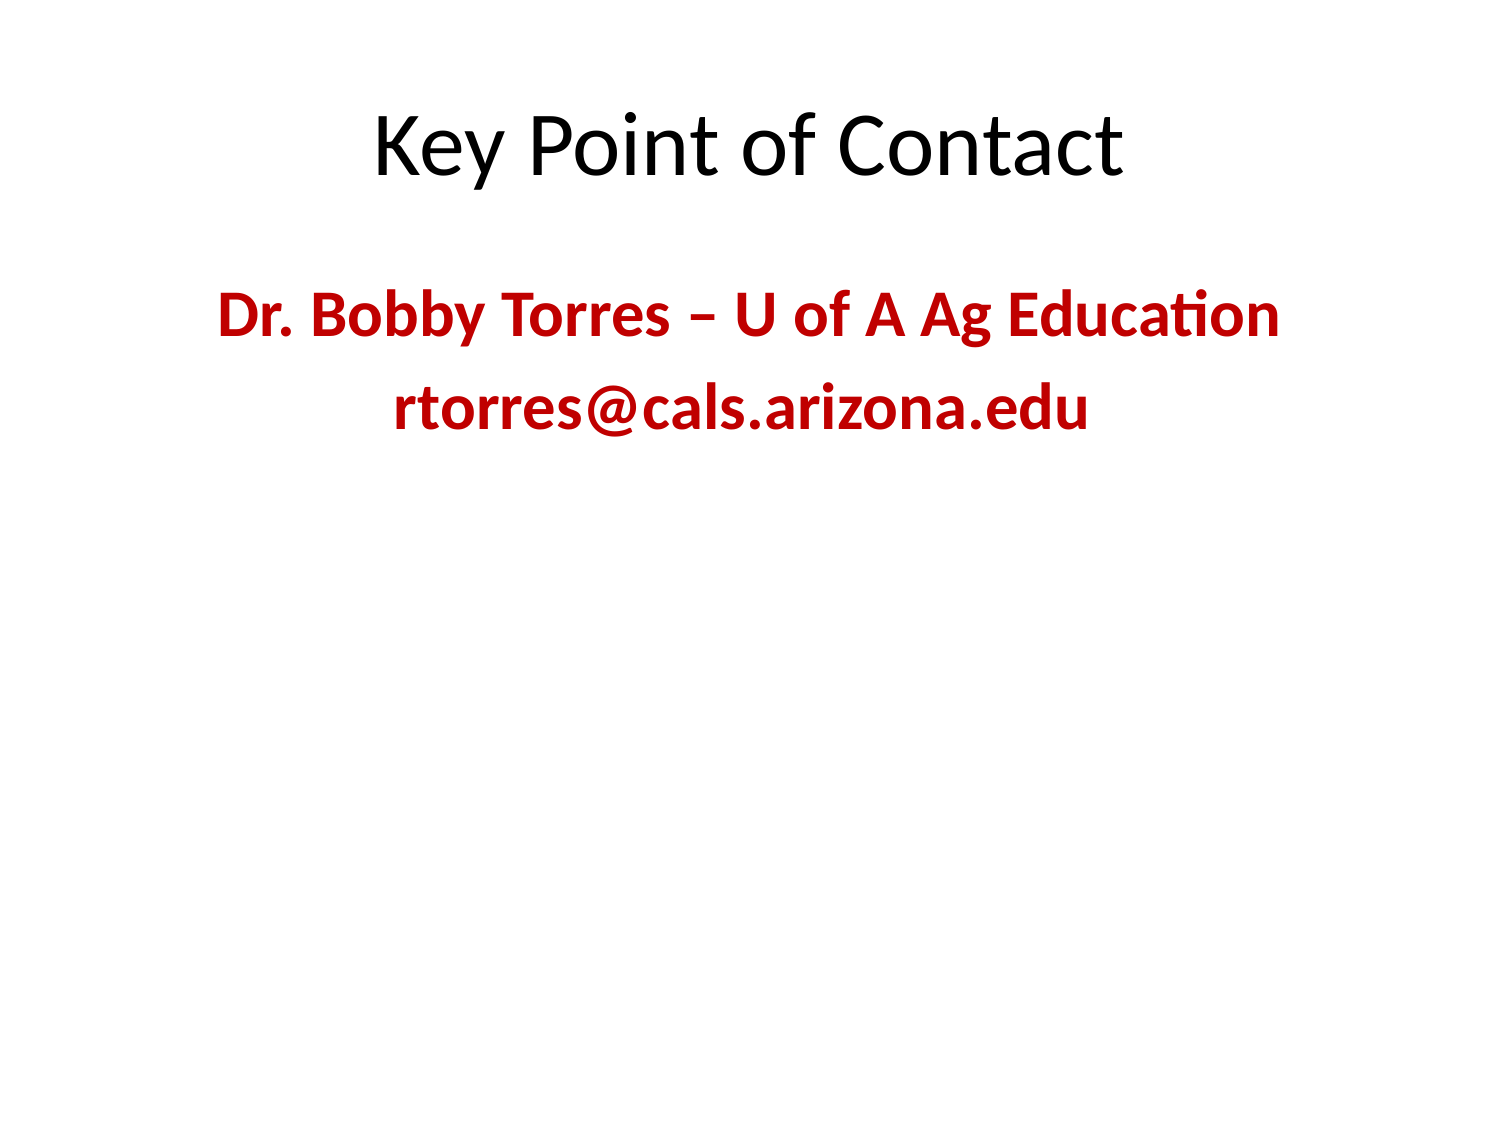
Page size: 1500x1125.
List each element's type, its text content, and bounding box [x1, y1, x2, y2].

title Key Point of Contact [75, 45, 1425, 233]
list Dr. Bobby Torres – U of A Ag Education rtorres@cals.arizona.edu [75, 262, 1425, 1005]
